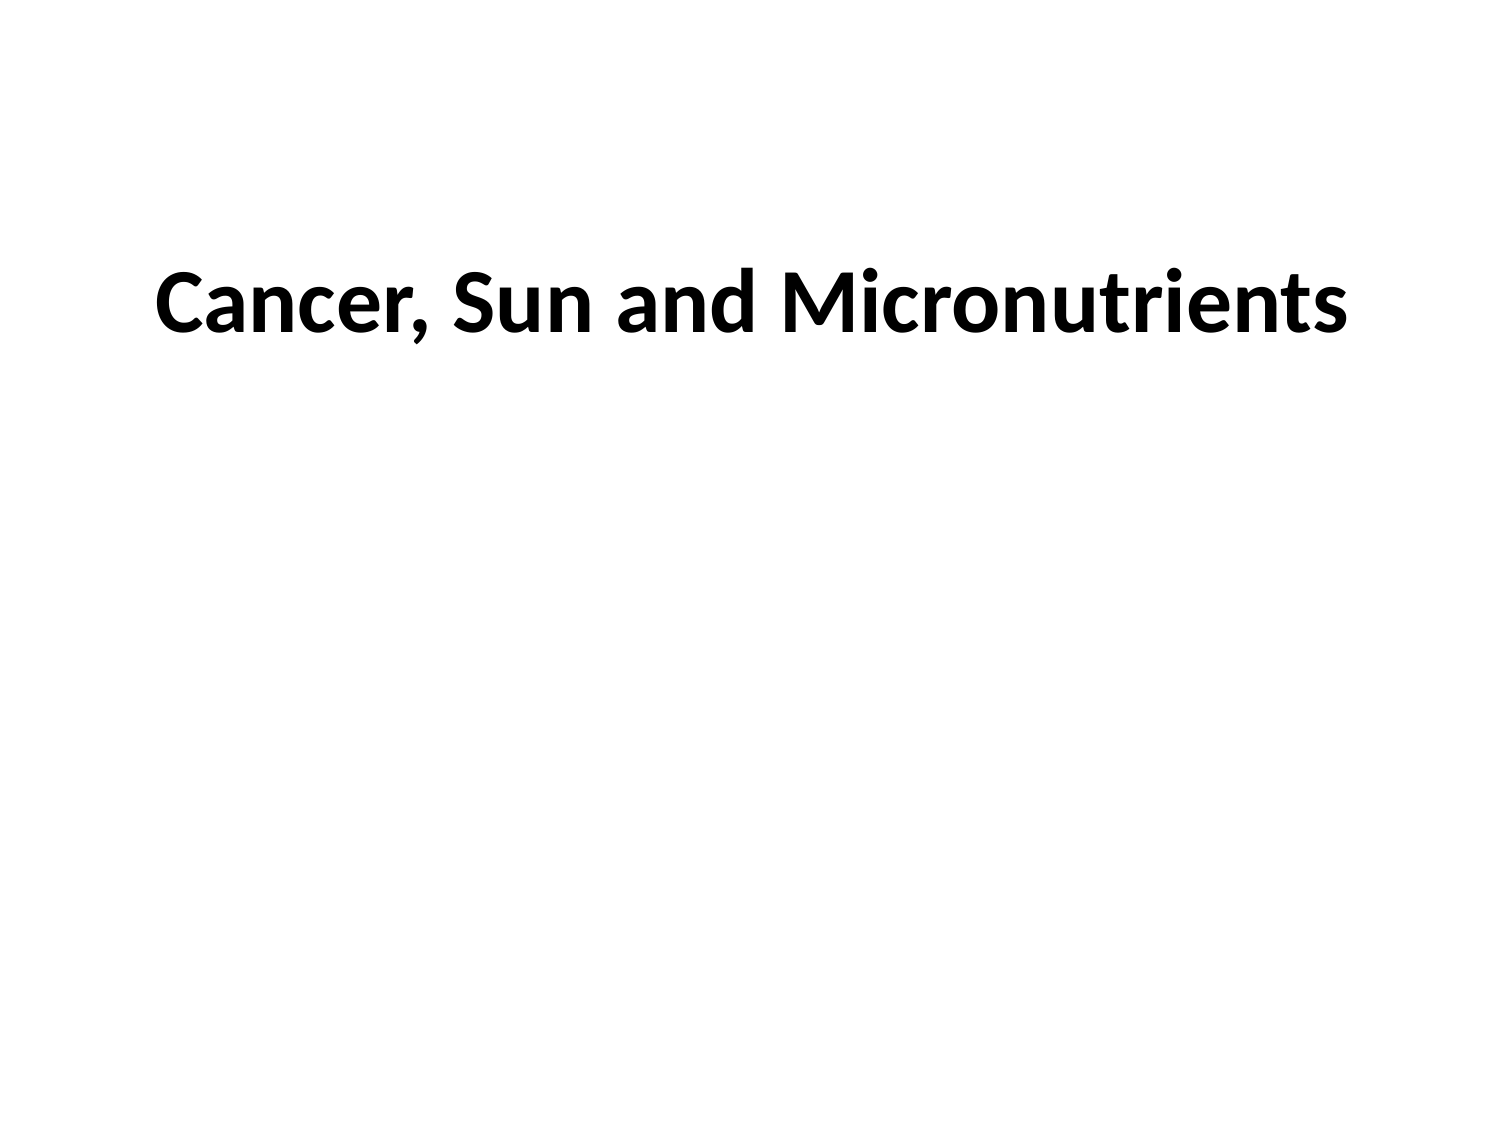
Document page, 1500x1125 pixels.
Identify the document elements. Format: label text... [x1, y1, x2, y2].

title Cancer, Sun and Micronutrients [77, 201, 1428, 390]
